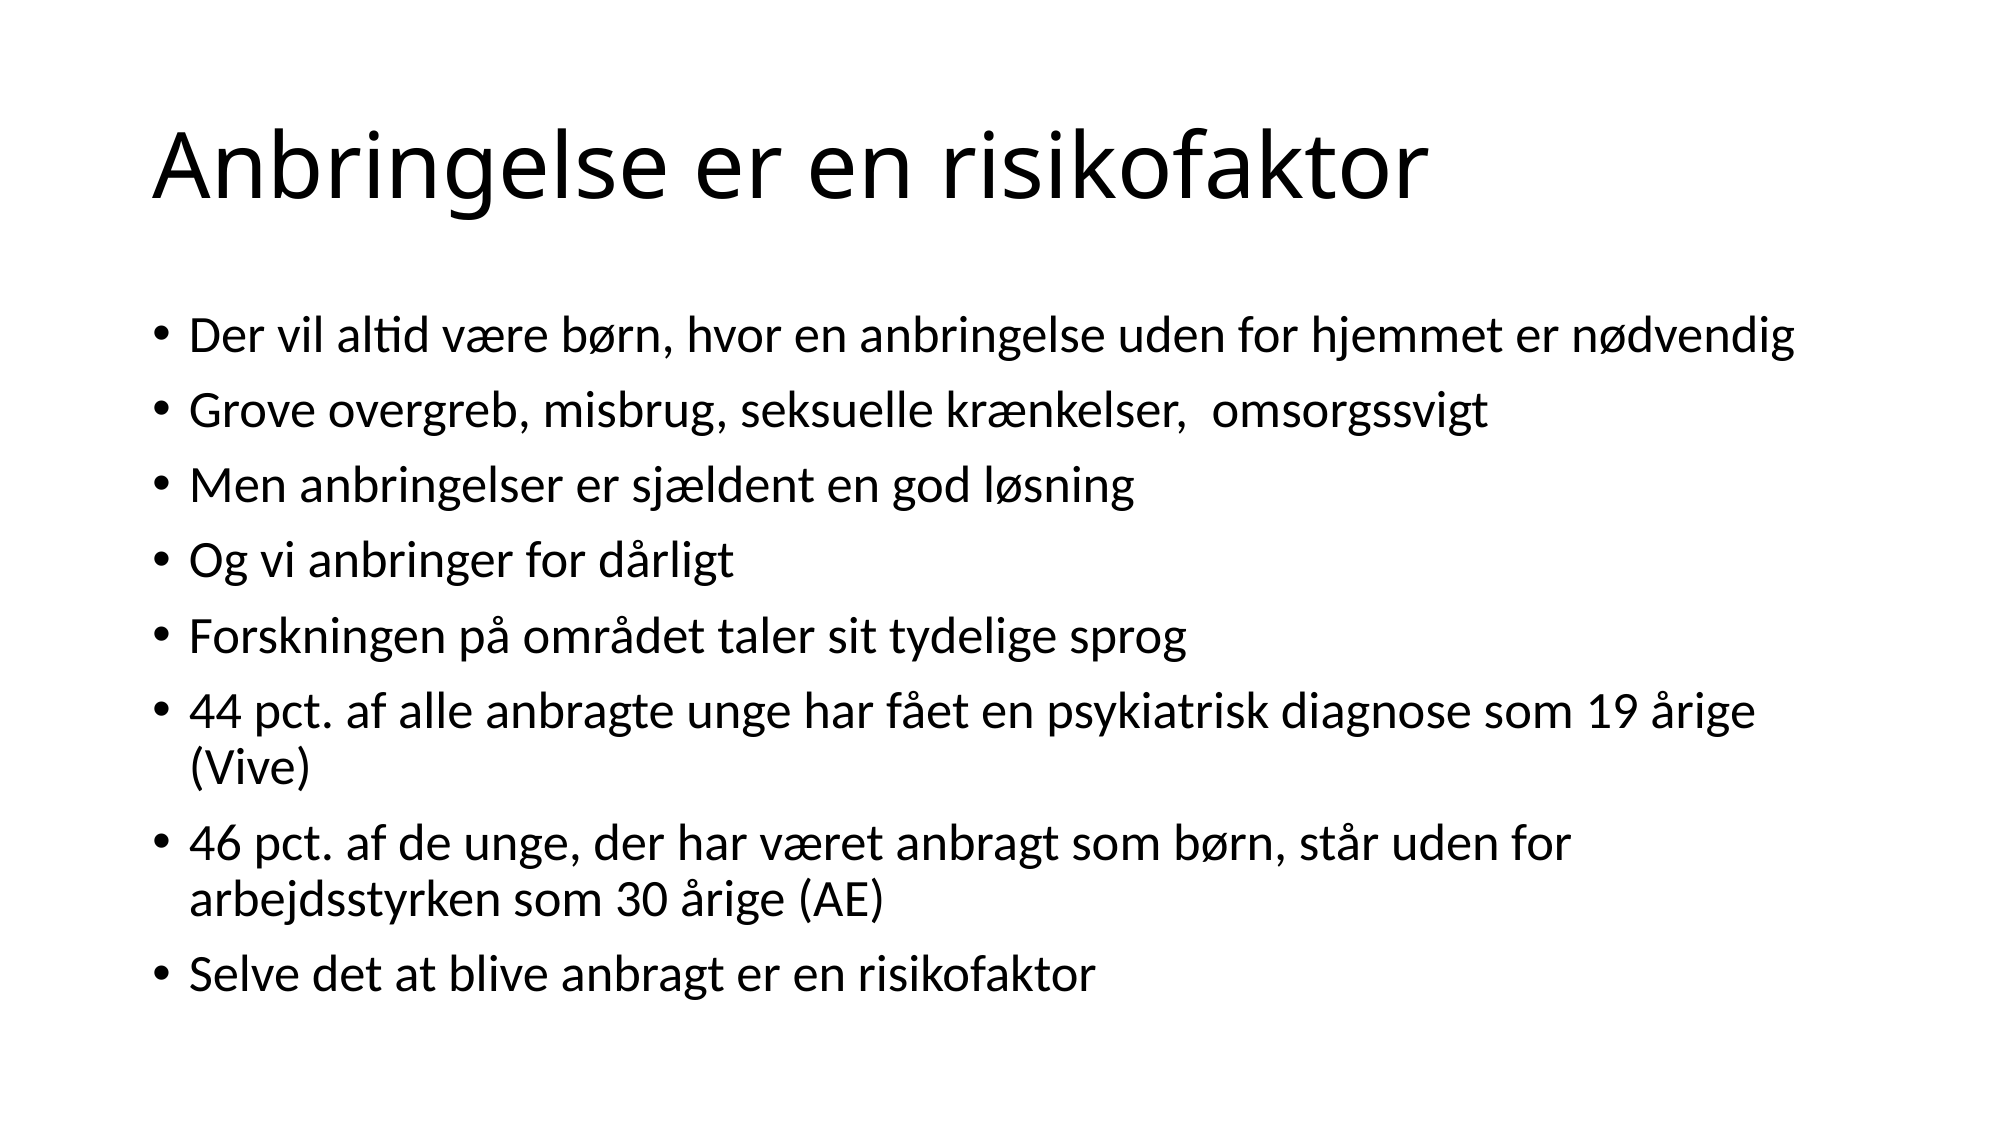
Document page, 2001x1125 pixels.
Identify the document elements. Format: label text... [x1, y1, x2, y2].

title Anbringelse er en risikofaktor [137, 59, 1863, 278]
list Der vil altid være børn, hvor en anbringelse uden for hjemmet er nødvendig Grove overgreb, misbrug, seksuelle krænkelser, omsorgssvigt Men anbringelser er sjældent en god løsning Og vi anbringer for dårligt Forskningen på området taler sit tydelige sprog 44 pct. af alle anbragte unge har fået en psykiatrisk diagnose som 19 årige (Vive) 46 pct. af de unge, der har været anbragt som børn, står uden for arbejdsstyrken som 30 årige (AE) Selve det at blive anbragt er en risikofaktor [137, 299, 1863, 1014]
